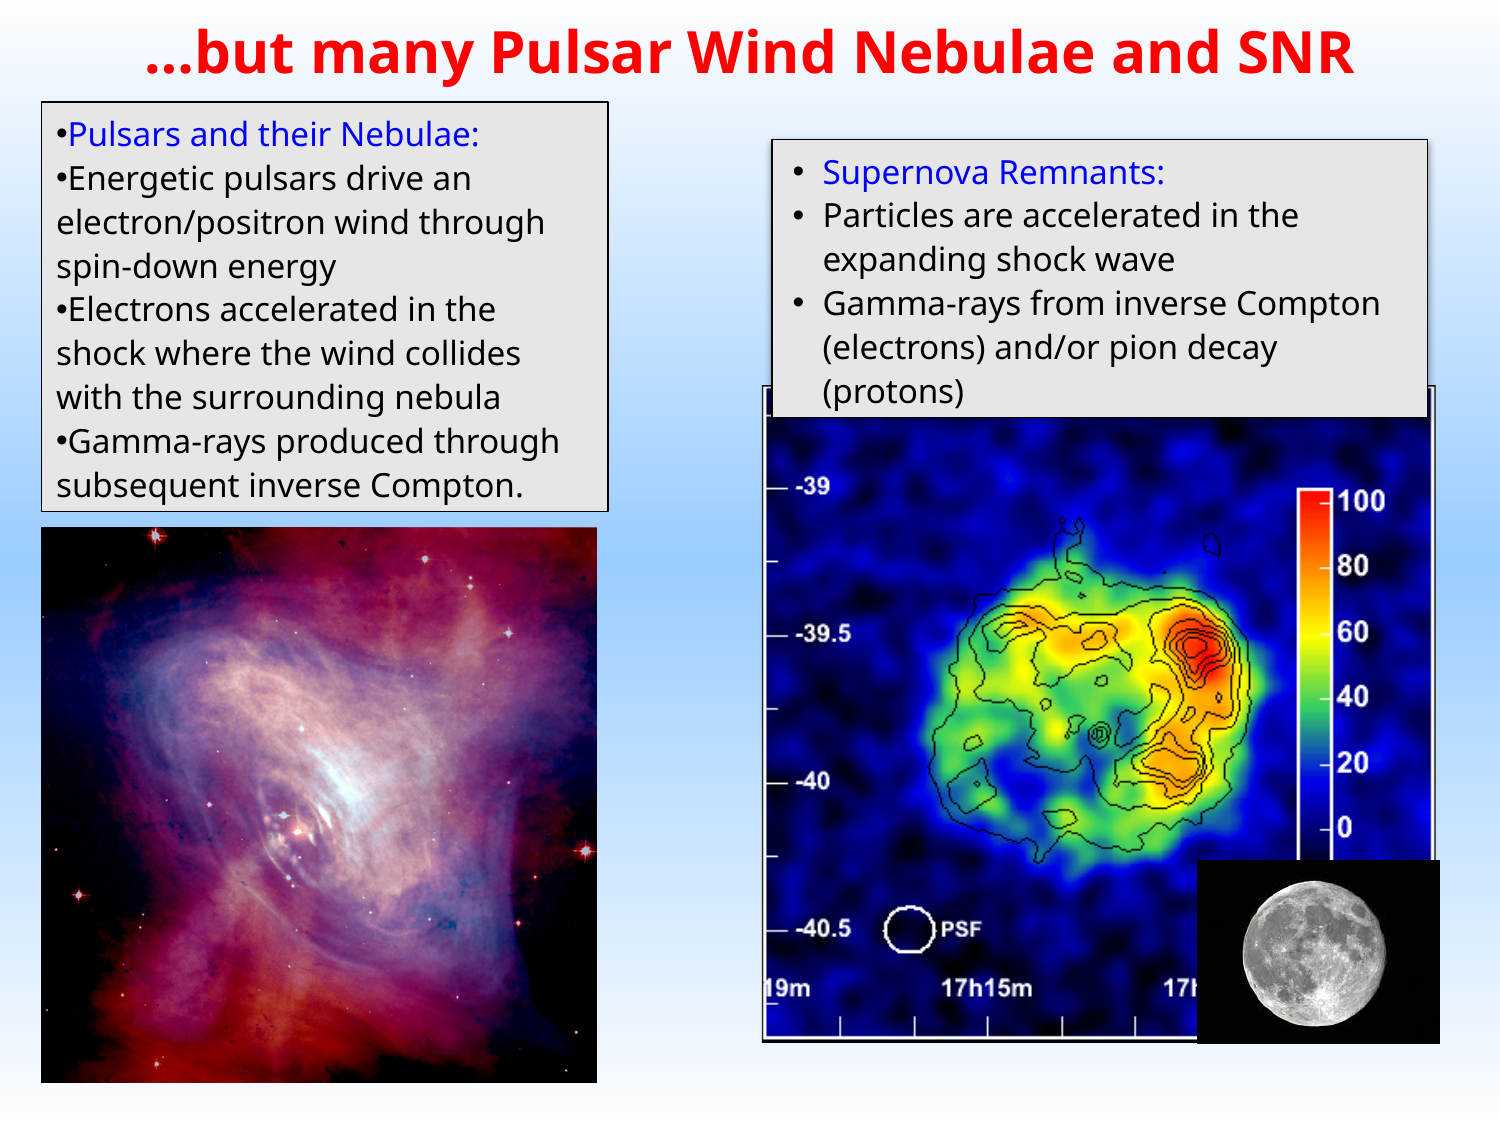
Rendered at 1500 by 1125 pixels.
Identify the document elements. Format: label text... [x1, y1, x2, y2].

picture [761, 385, 1440, 1045]
picture [41, 526, 597, 1083]
text_box Pulsars and their Nebulae: Energetic pulsars drive an electron/positron wind through spin-down energy Electrons accelerated in the shock where the wind collides with the surrounding nebula Gamma-rays produced through subsequent inverse Compton. [41, 101, 609, 512]
title …but many Pulsar Wind Nebulae and SNR [0, 12, 1500, 88]
text_box Supernova Remnants: Particles are accelerated in the expanding shock wave Gamma-rays from inverse Compton (electrons) and/or pion decay (protons) [771, 139, 1428, 383]
